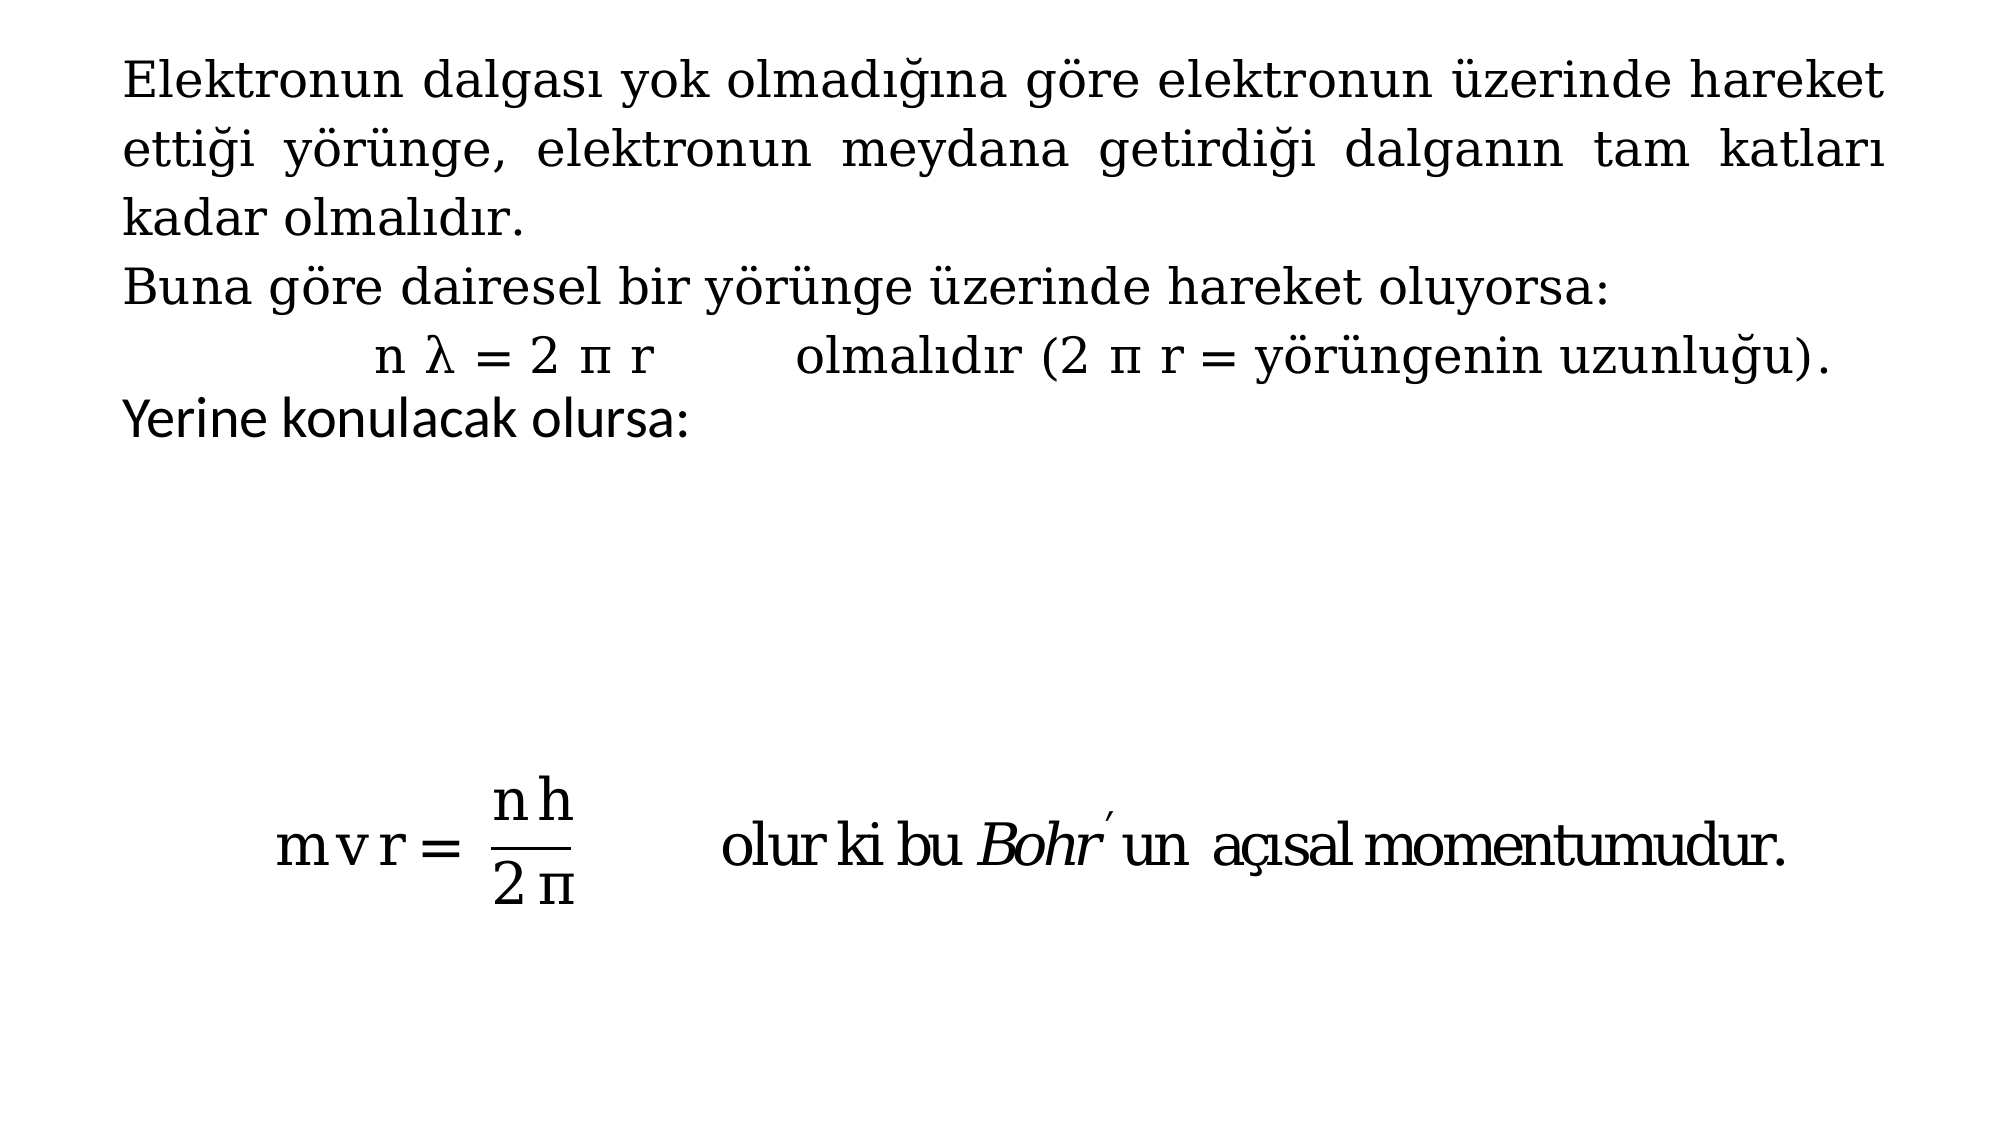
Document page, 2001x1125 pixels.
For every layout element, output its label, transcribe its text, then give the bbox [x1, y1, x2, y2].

picture [121, 772, 1920, 941]
text_box Elektronun dalgası yok olmadığına göre elektronun üzerinde hareket ettiği yörünge, elektronun meydana getirdiği dalganın tam katları kadar olmalıdır. Buna göre dairesel bir yörünge üzerinde hareket oluyorsa: n λ = 2 π r olmalıdır (2 π r = yörüngenin uzunluğu). [107, 31, 1901, 391]
